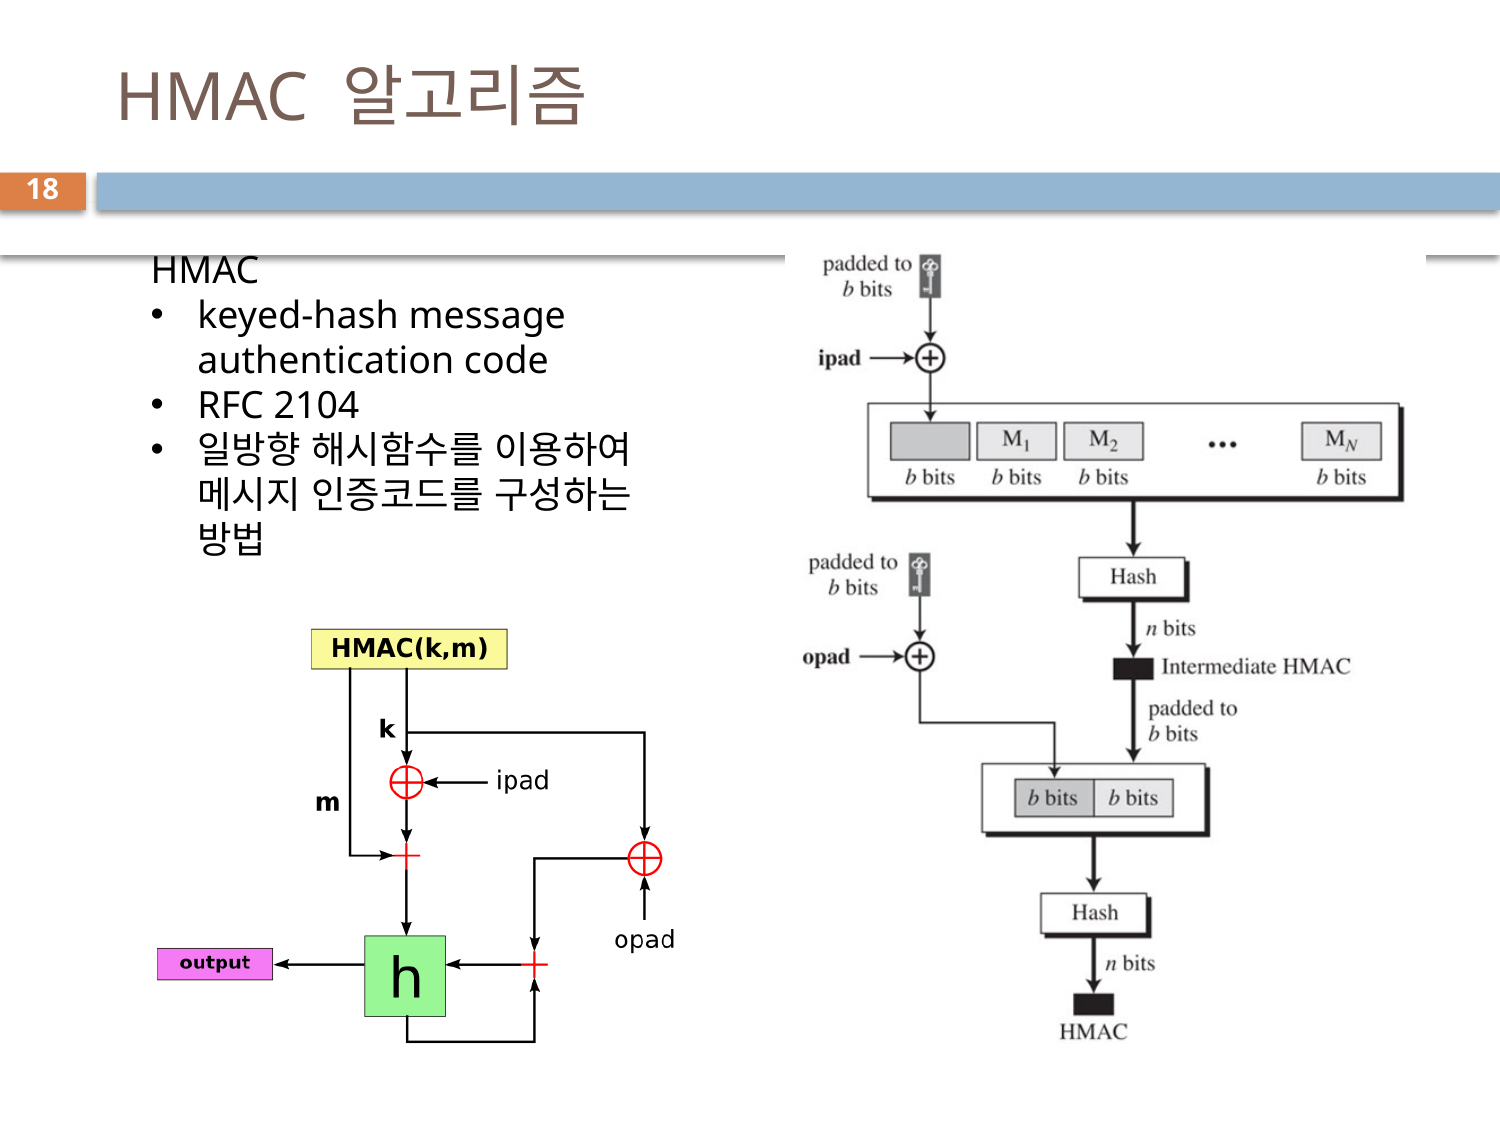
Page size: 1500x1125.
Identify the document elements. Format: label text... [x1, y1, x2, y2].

title HMAC 알고리즘 [100, 37, 1438, 149]
picture [785, 238, 1426, 1055]
slide_number 18 [0, 170, 87, 211]
picture [135, 615, 686, 1055]
text_box HMAC keyed-hash message authentication code RFC 2104 일방향 해시함수를 이용하여 메시지 인증코드를 구성하는 방법 [135, 238, 715, 569]
